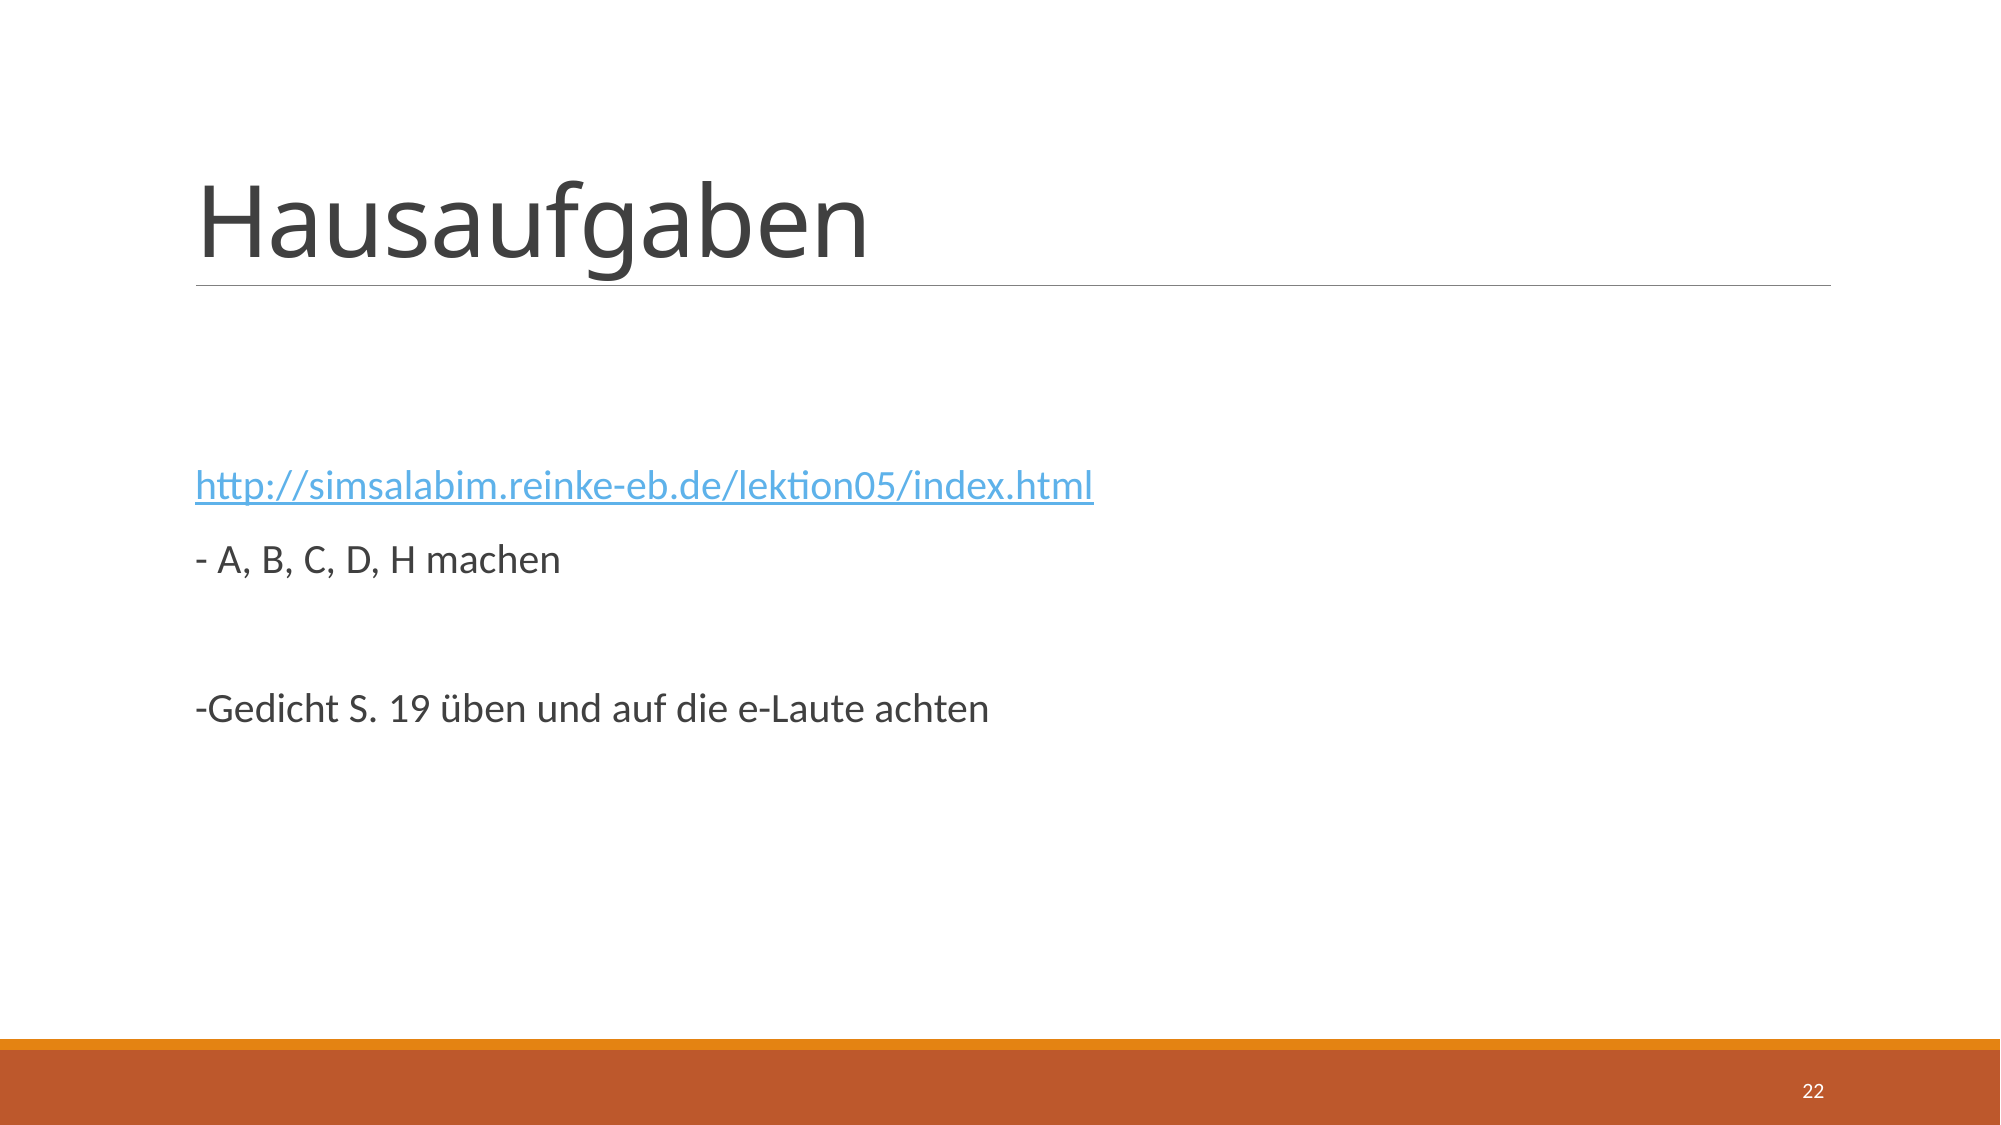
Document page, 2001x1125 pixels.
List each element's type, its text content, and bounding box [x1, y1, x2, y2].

list http://simsalabim.reinke-eb.de/lektion05/index.html - A, B, C, D, H machen -Gedicht S. 19 üben und auf die e-Laute achten [180, 302, 1830, 963]
title Hausaufgaben [180, 47, 1830, 285]
slide_number 22 [1624, 1059, 1840, 1120]
